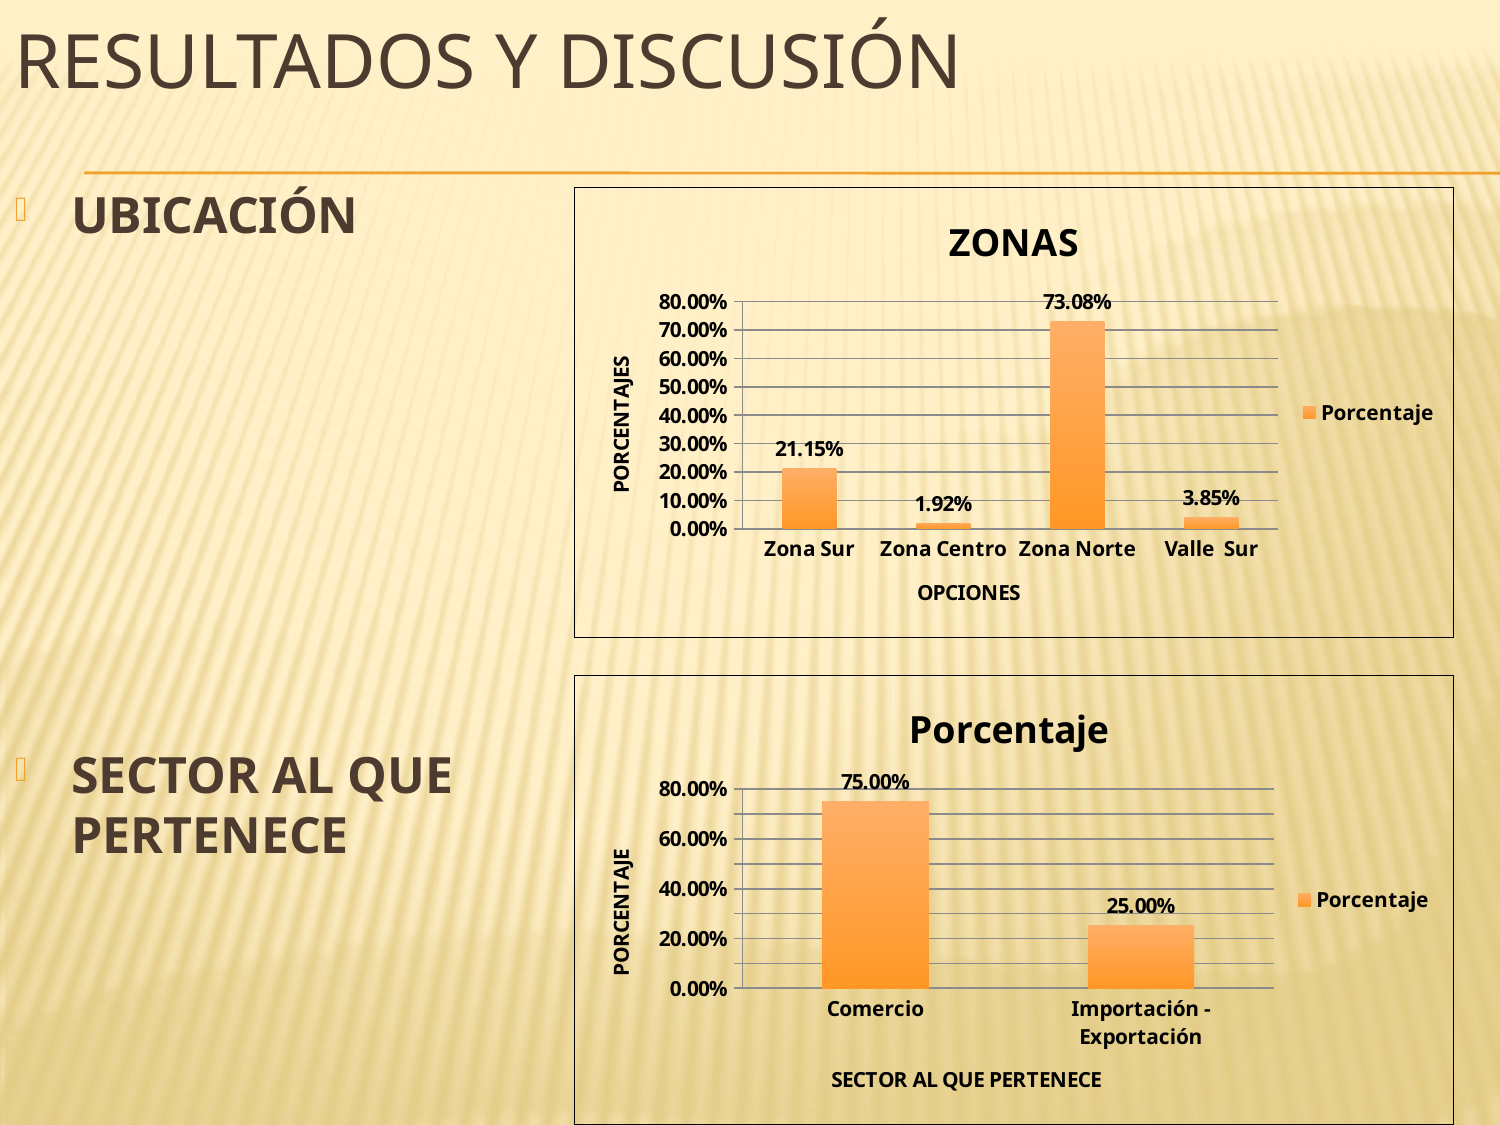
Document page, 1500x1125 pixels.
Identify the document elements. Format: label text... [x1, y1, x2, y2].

title RESULTADOS Y DISCUSIÓN [0, 0, 1500, 118]
chart [573, 187, 1454, 638]
chart [573, 674, 1454, 1125]
list UBICACIÓN SECTOR AL QUE PERTENECE [0, 175, 610, 1125]
